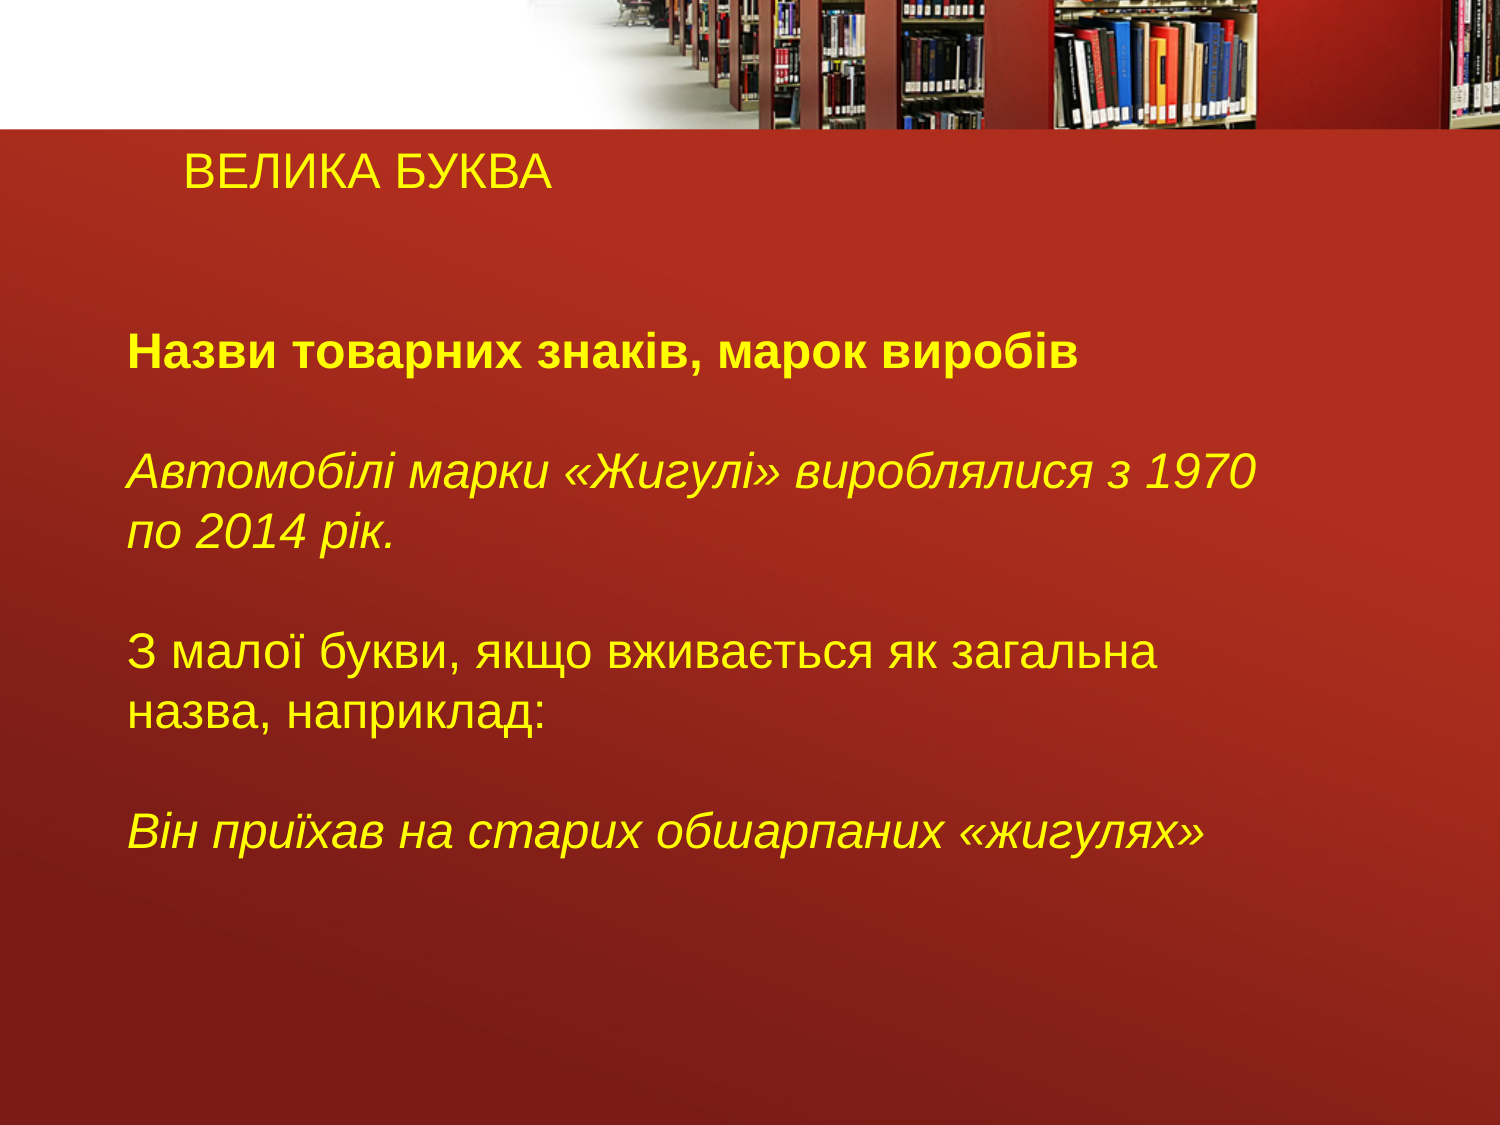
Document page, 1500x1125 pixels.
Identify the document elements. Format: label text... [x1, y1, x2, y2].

text_box ВЕЛИКА БУКВА Назви товарних знаків, марок виробів Автомобілі марки «Жигулі» вироблялися з 1970 по 2014 рік. З малої букви, якщо вживається як загальна назва, наприклад: Він приїхав на старих обшарпаних «жигулях» [112, 130, 1317, 866]
picture [0, 0, 1500, 1125]
